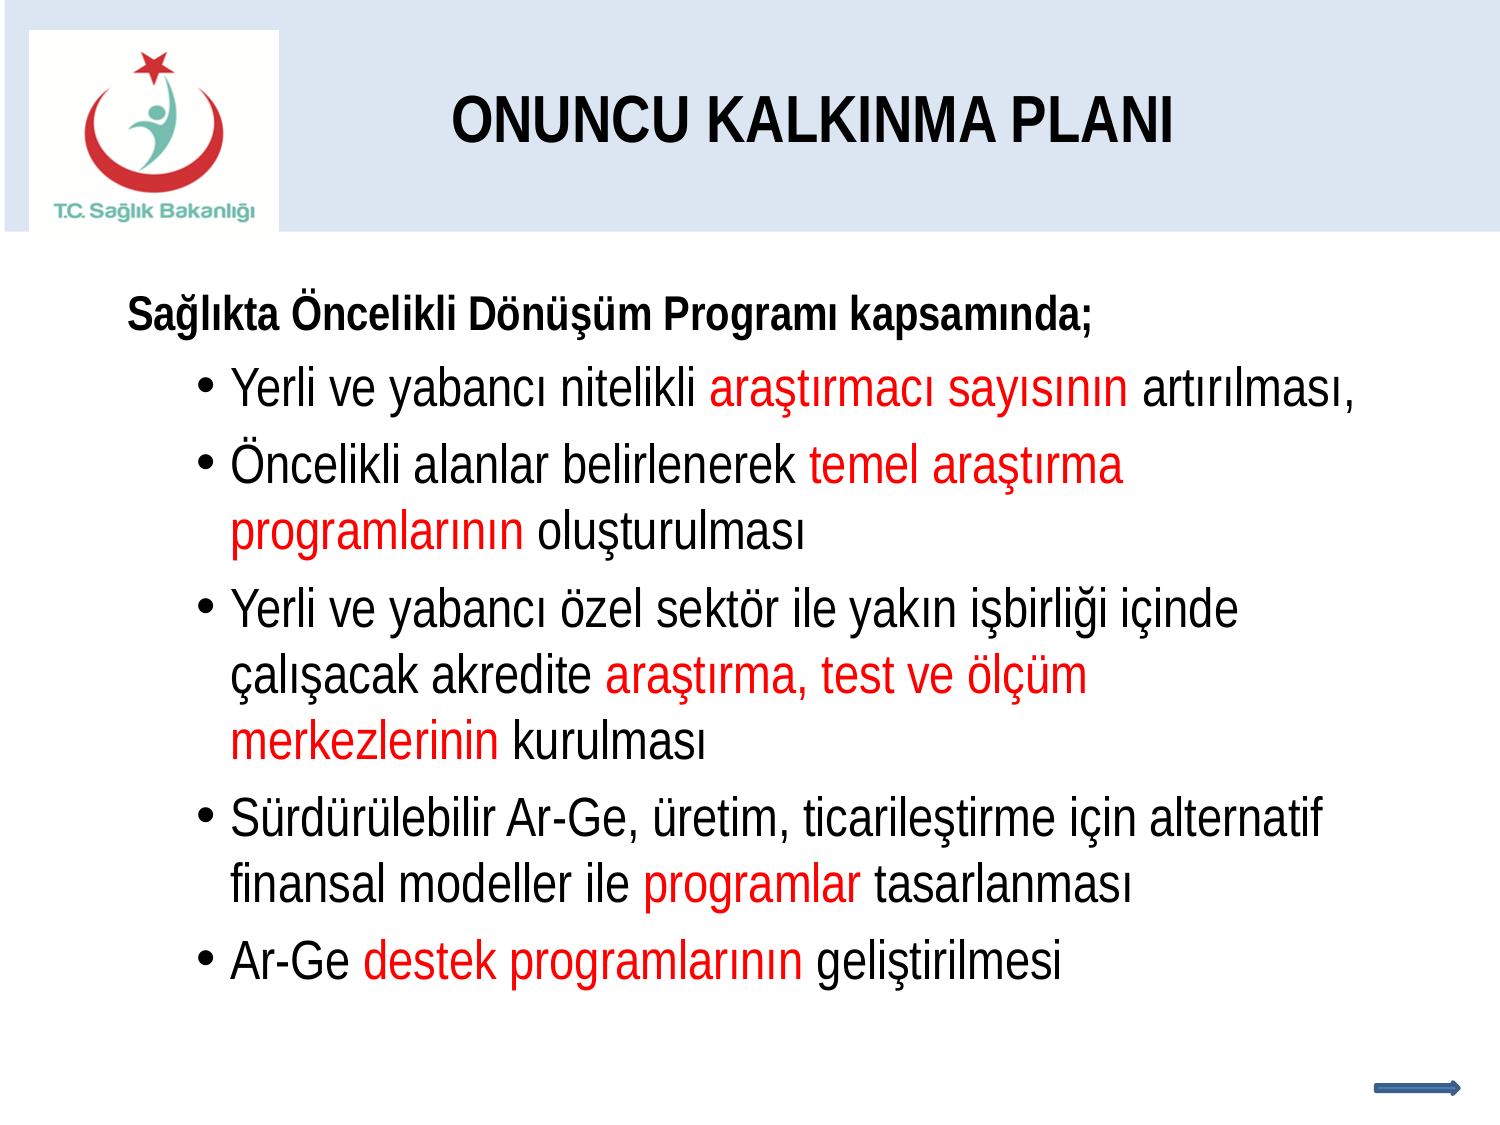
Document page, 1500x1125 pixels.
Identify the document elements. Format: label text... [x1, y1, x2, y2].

picture [29, 30, 279, 245]
text_box [1373, 1080, 1461, 1096]
title ONUNCU KALKINMA PLANI [4, 0, 1500, 232]
subtitle Sağlıkta Öncelikli Dönüşüm Programı kapsamında; Yerli ve yabancı nitelikli araştırmacı sayısının artırılması, Öncelikli alanlar belirlenerek temel araştırma programlarının oluşturulması Yerli ve yabancı özel sektör ile yakın işbirliği içinde çalışacak akredite araştırma, test ve ölçüm merkezlerinin kurulması Sürdürülebilir Ar-Ge, üretim, ticarileştirme için alternatif finansal modeller ile programlar tasarlanması Ar-Ge destek programlarının geliştirilmesi [112, 219, 1376, 1071]
